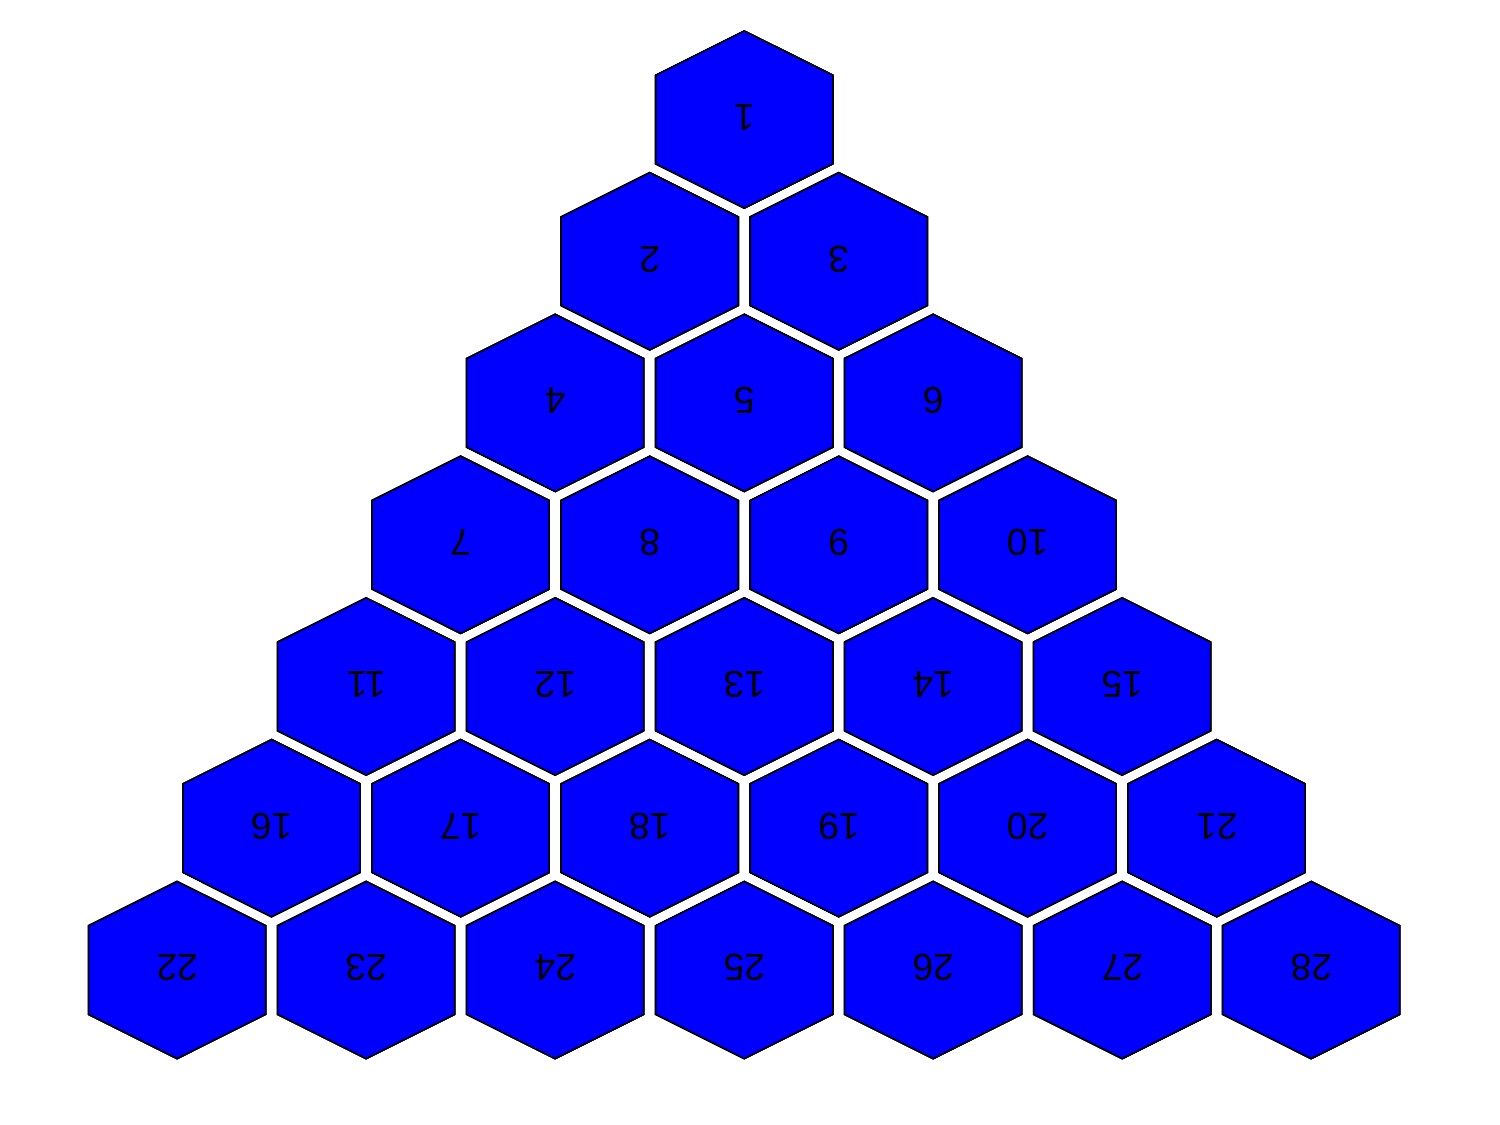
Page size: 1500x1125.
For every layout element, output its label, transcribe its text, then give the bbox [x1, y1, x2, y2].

text_box 23 [277, 881, 455, 1059]
text_box 17 [372, 739, 550, 917]
text_box 2 [561, 172, 739, 350]
text_box 24 [466, 881, 644, 1059]
text_box 27 [1033, 881, 1211, 1059]
text_box 8 [561, 456, 739, 634]
text_box 22 [88, 881, 266, 1059]
text_box 10 [939, 456, 1117, 634]
text_box 15 [1033, 597, 1211, 776]
text_box 9 [750, 456, 928, 634]
text_box 25 [655, 881, 833, 1059]
text_box 6 [844, 314, 1022, 492]
text_box 13 [655, 597, 833, 776]
text_box 14 [844, 597, 1022, 776]
text_box 19 [750, 739, 928, 917]
text_box 16 [183, 739, 361, 917]
text_box 1 [655, 31, 833, 209]
text_box 3 [750, 172, 928, 350]
text_box 4 [466, 314, 644, 492]
text_box 28 [1222, 881, 1400, 1059]
text_box 11 [277, 597, 455, 776]
text_box 26 [844, 881, 1022, 1059]
text_box 12 [466, 597, 644, 776]
text_box 18 [561, 739, 739, 917]
text_box 20 [939, 739, 1117, 917]
text_box 5 [655, 314, 833, 492]
text_box 21 [1128, 739, 1306, 917]
text_box 7 [372, 456, 550, 634]
